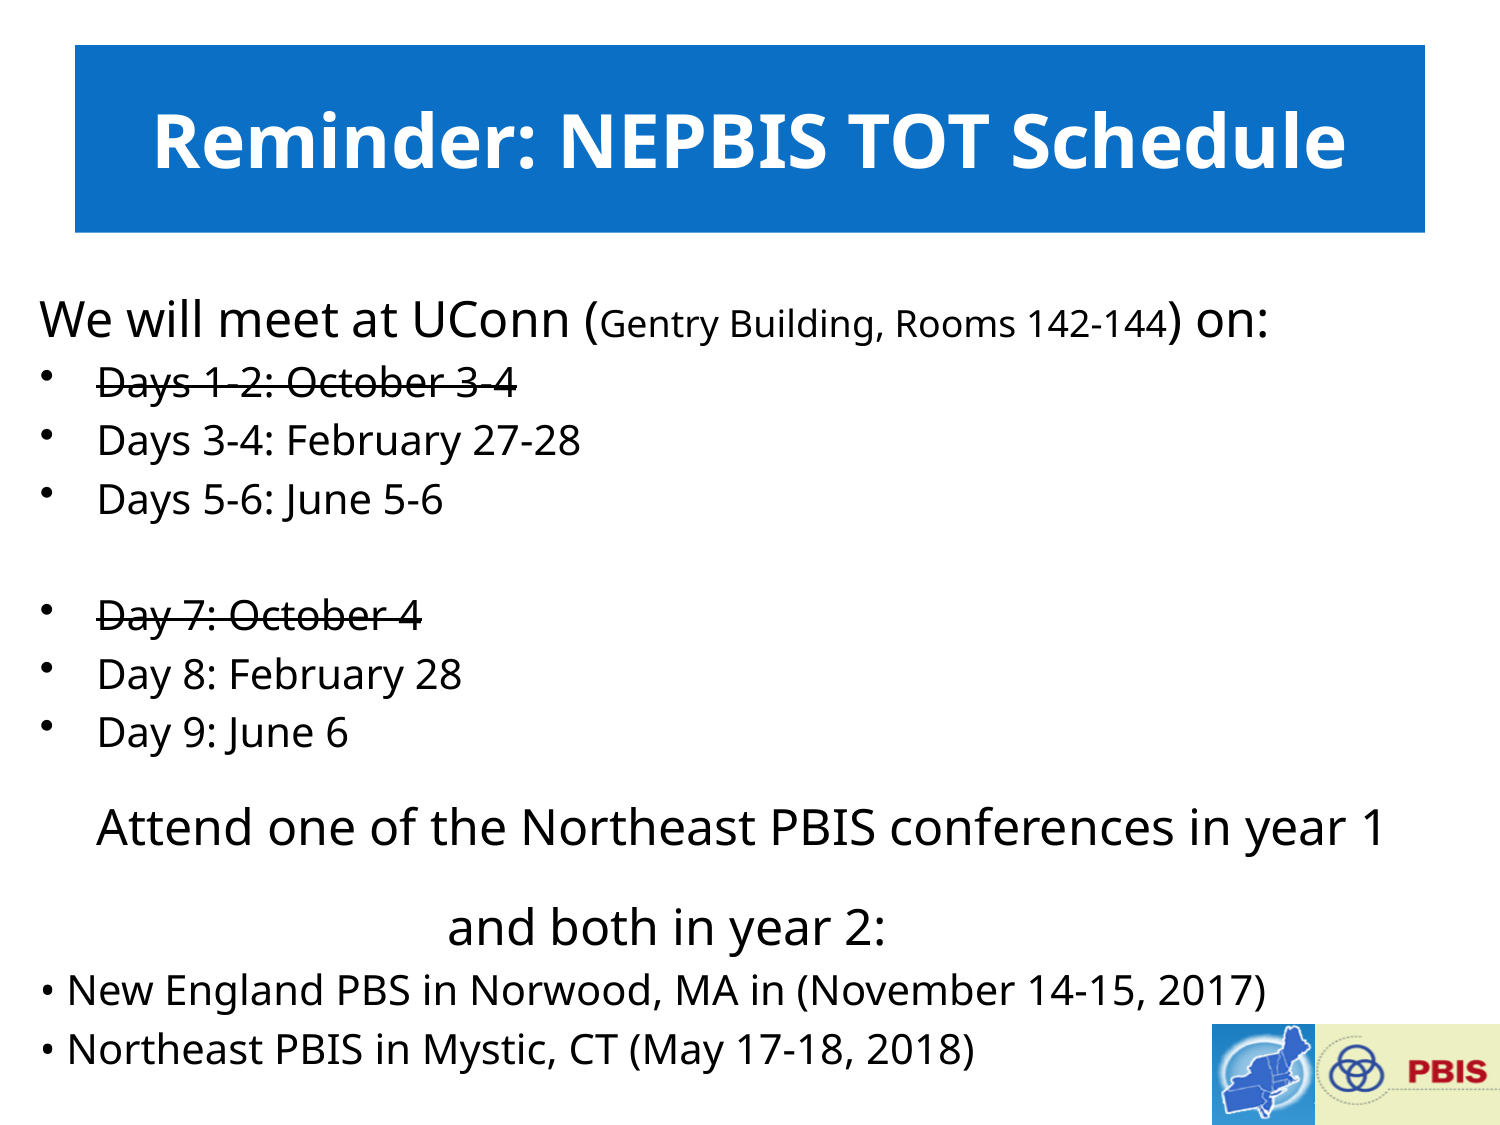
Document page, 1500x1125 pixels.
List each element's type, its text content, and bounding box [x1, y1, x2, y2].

list We will meet at UConn (Gentry Building, Rooms 142-144) on: Days 1-2: October 3-4 Days 3-4: February 27-28 Days 5-6: June 5-6 Day 7: October 4 Day 8: February 28 Day 9: June 6 Attend one of the Northeast PBIS conferences in year 1 and both in year 2: • New England PBS in Norwood, MA in (November 14-15, 2017) • Northeast PBIS in Mystic, CT (May 17-18, 2018) [24, 249, 1476, 1076]
title Reminder: NEPBIS TOT Schedule [74, 44, 1426, 233]
picture [1212, 1024, 1500, 1125]
